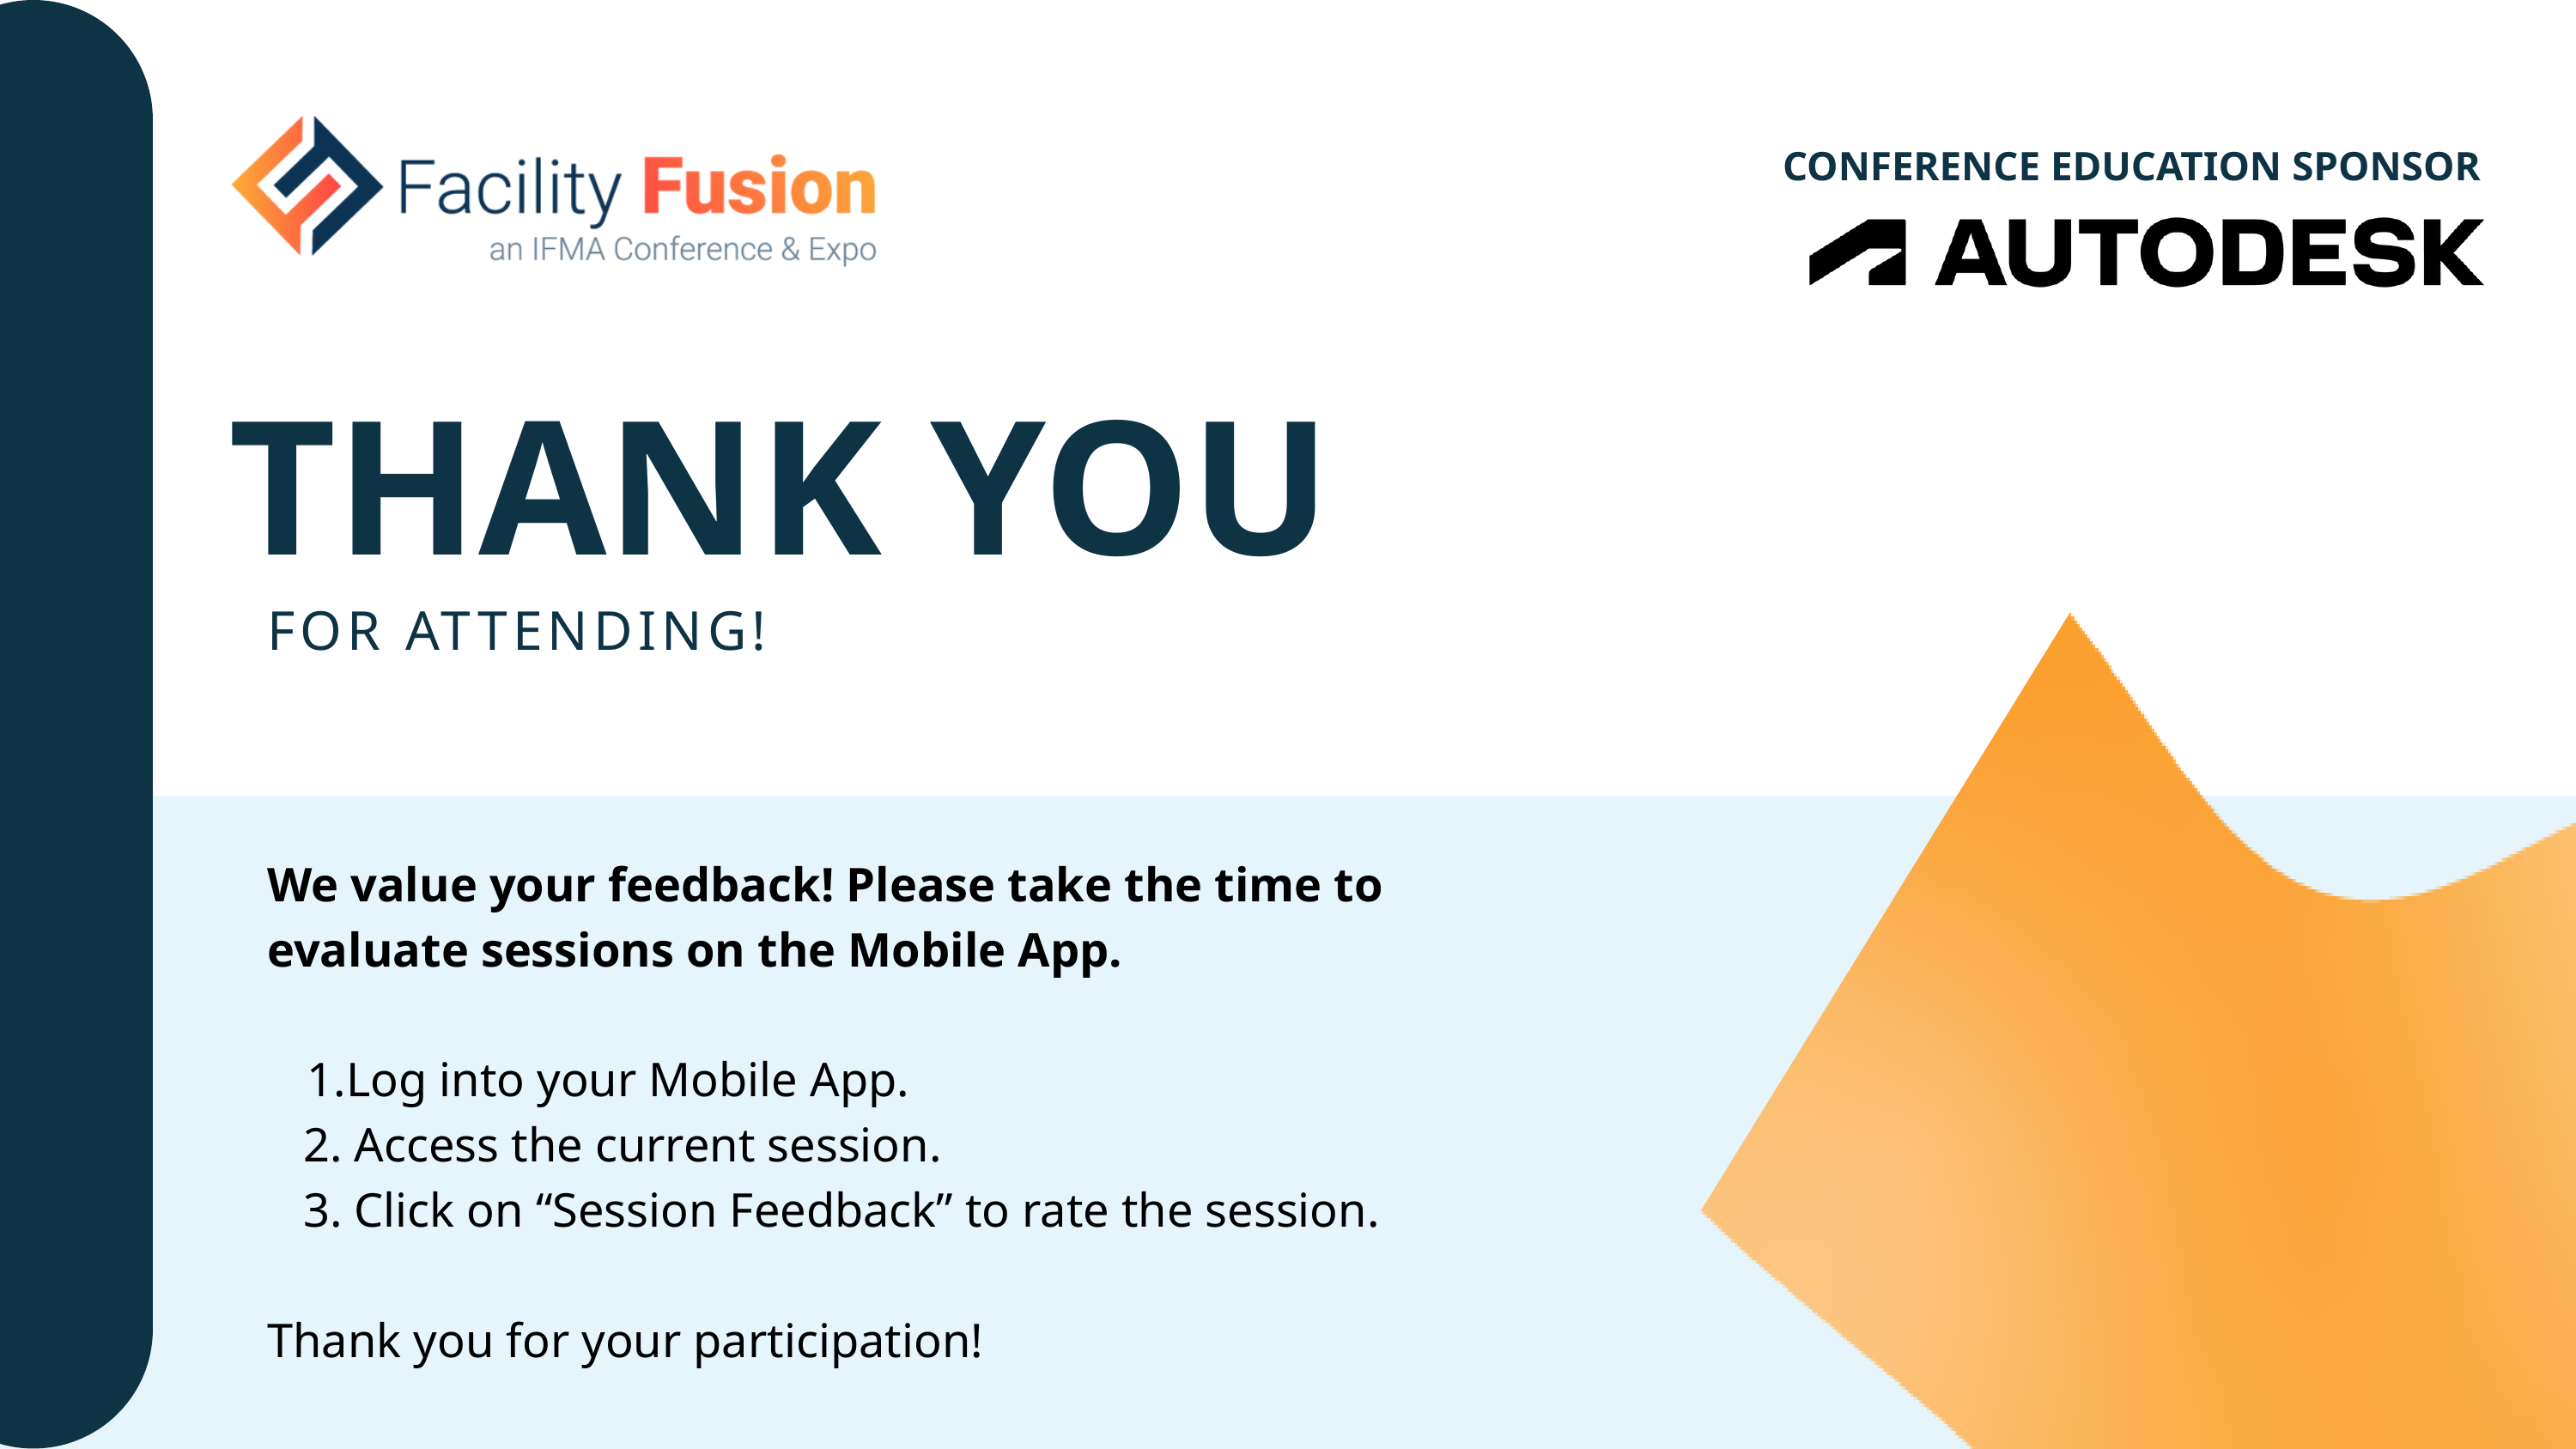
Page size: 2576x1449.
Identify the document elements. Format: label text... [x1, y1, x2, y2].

text_box FOR ATTENDING! [267, 585, 1503, 661]
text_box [0, 0, 154, 1449]
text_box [159, 795, 2576, 1449]
text_box CONFERENCE EDUCATION SPONSOR [1781, 133, 2482, 189]
text_box [1959, 314, 2576, 792]
text_box [1780, 190, 2513, 314]
text_box THANK YOU [228, 378, 1468, 592]
text_box [206, 94, 902, 286]
